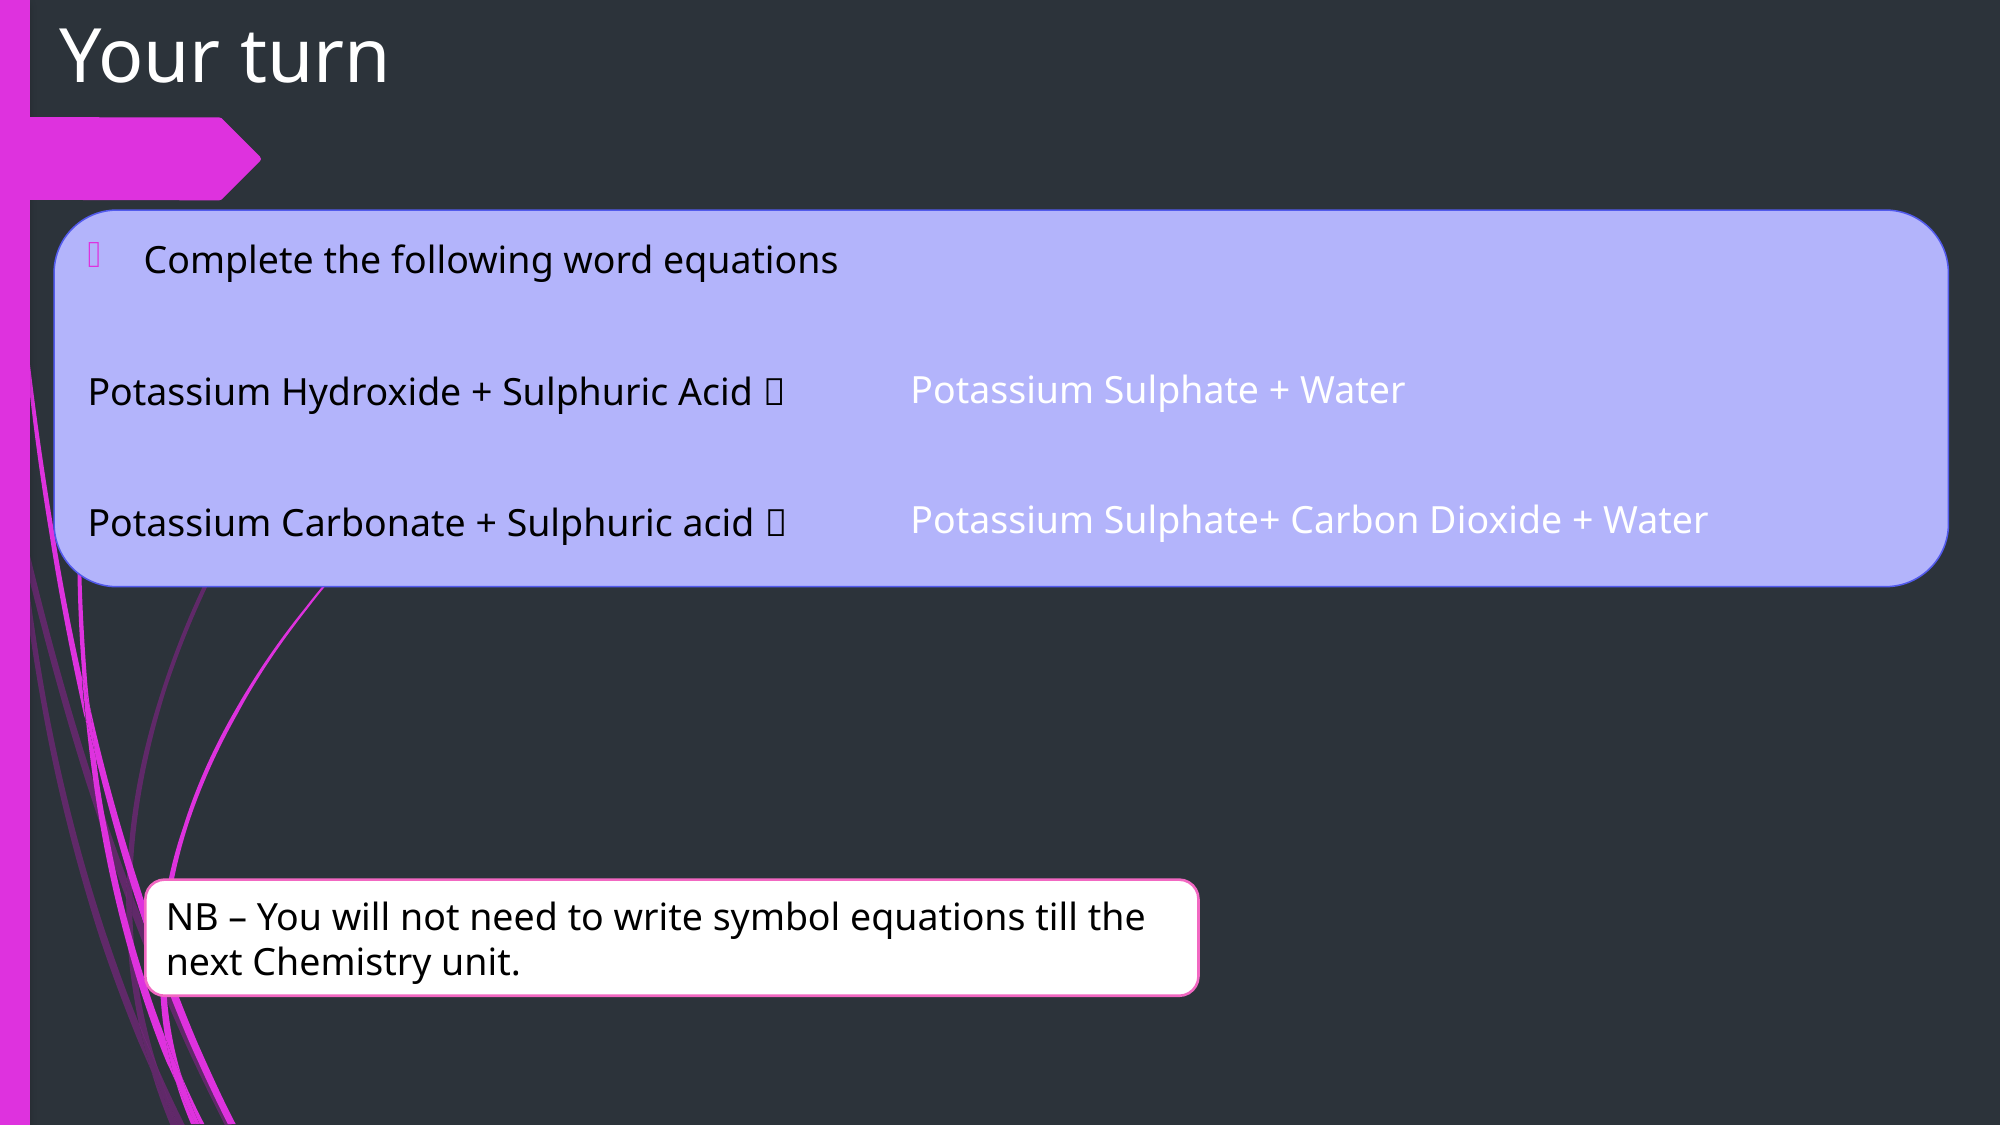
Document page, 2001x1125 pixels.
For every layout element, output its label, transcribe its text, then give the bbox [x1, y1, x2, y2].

text_box Potassium Sulphate + Water [895, 358, 1892, 419]
title Your turn [44, 0, 1507, 211]
text_box Complete the following word equations Potassium Hydroxide + Sulphuric Acid  Potassium Carbonate + Sulphuric acid  [53, 209, 1950, 588]
text_box Potassium Sulphate+ Carbon Dioxide + Water [895, 488, 1892, 548]
text_box NB – You will not need to write symbol equations till the next Chemistry unit. [144, 878, 1200, 998]
